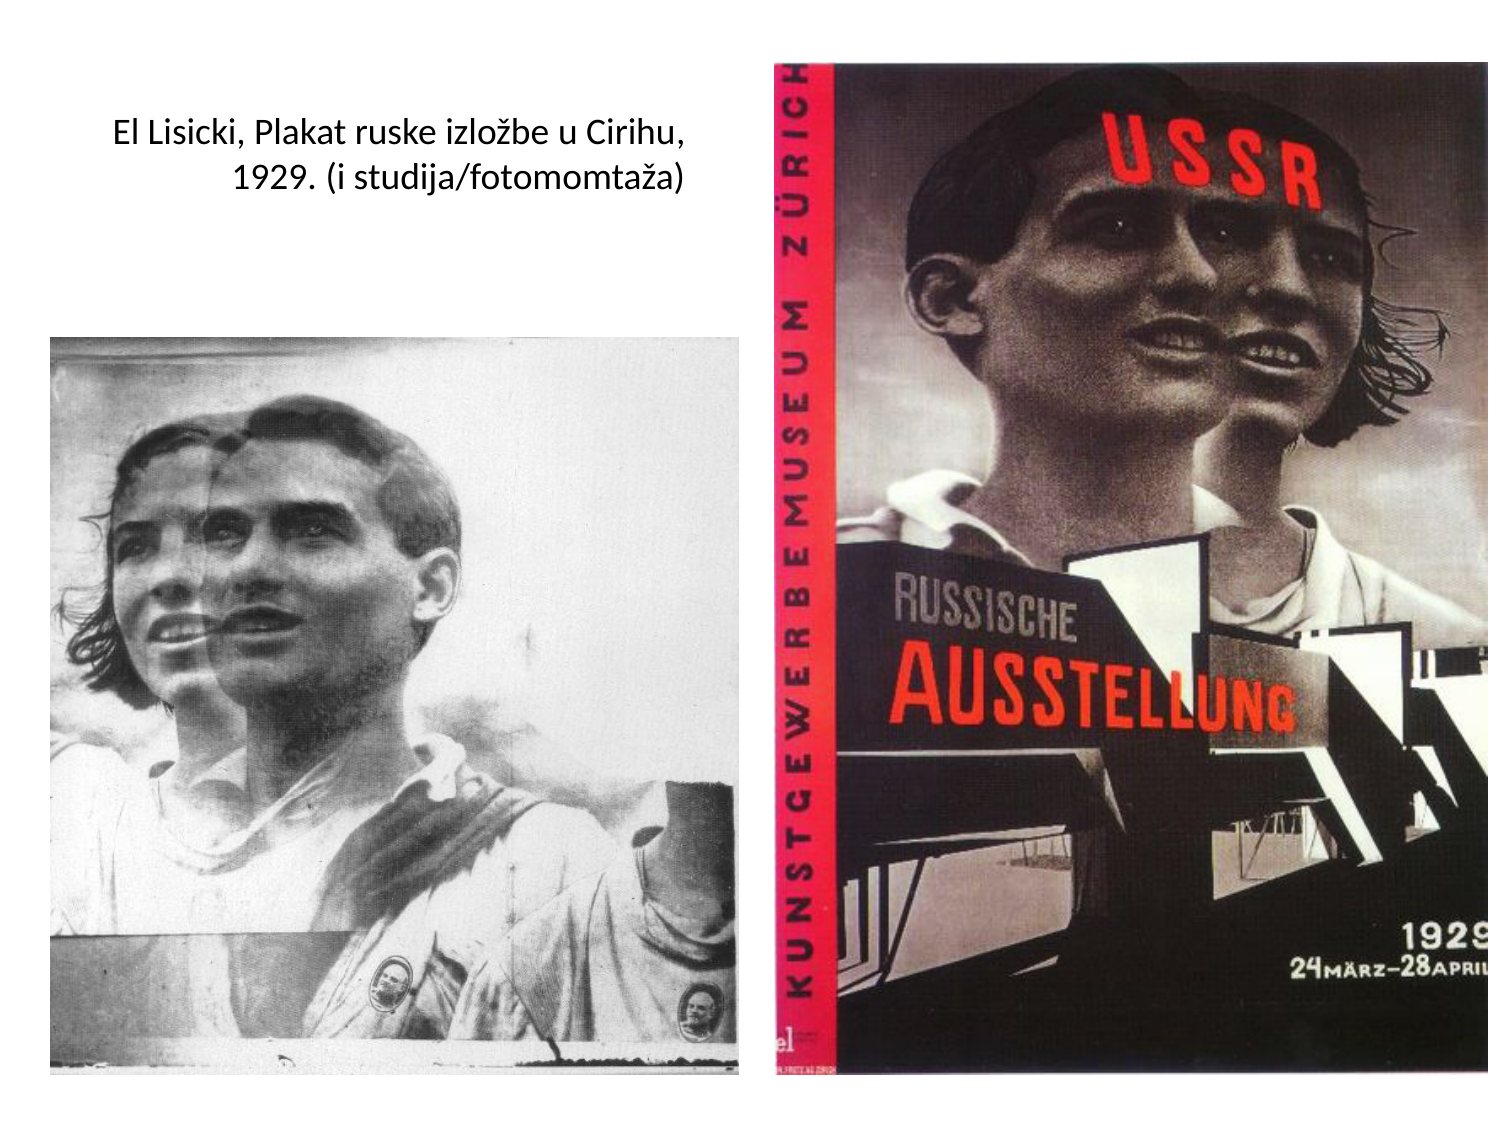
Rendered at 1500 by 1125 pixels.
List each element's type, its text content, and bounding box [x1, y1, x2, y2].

text_box El Lisicki, Plakat ruske izložbe u Cirihu, 1929. (i studija/fotomomtaža) [75, 99, 700, 205]
picture [49, 337, 739, 1076]
picture [773, 62, 1488, 1076]
